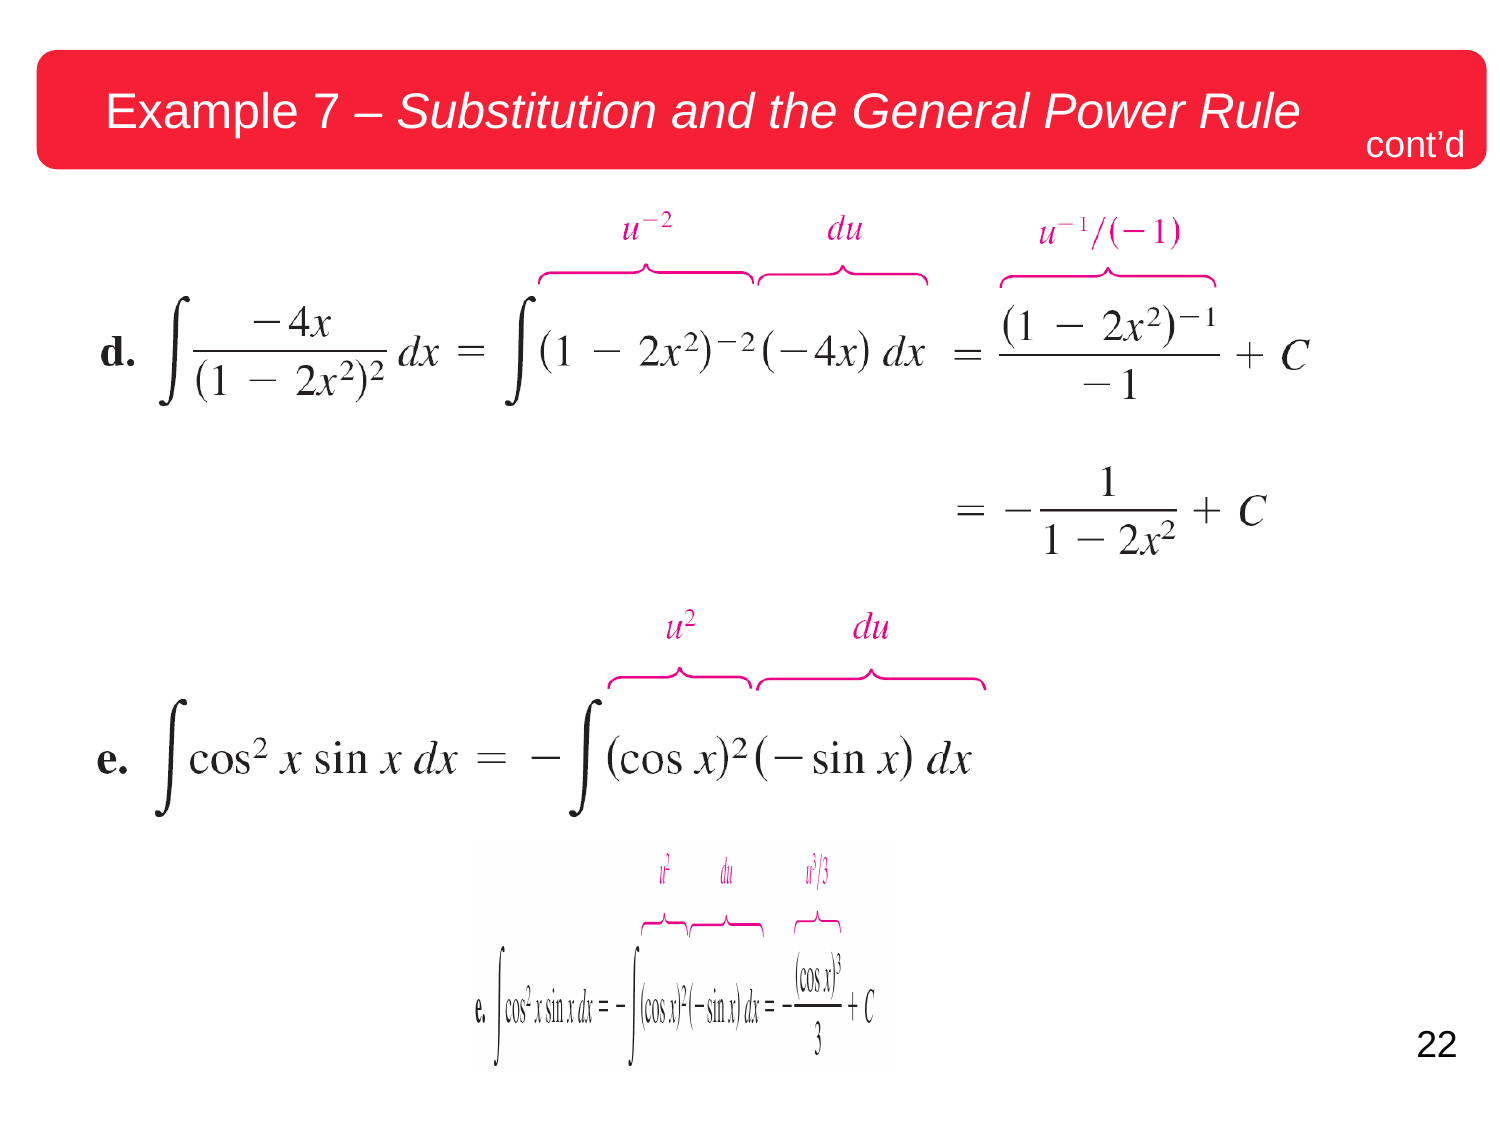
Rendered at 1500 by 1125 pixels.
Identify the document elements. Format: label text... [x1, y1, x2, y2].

picture [74, 197, 942, 416]
text_box cont’d [1350, 112, 1481, 173]
title Example 7 – Substitution and the General Power Rule [89, 52, 1440, 165]
picture [470, 837, 896, 1075]
picture [93, 599, 988, 818]
picture [949, 453, 1300, 576]
picture [951, 217, 1318, 421]
